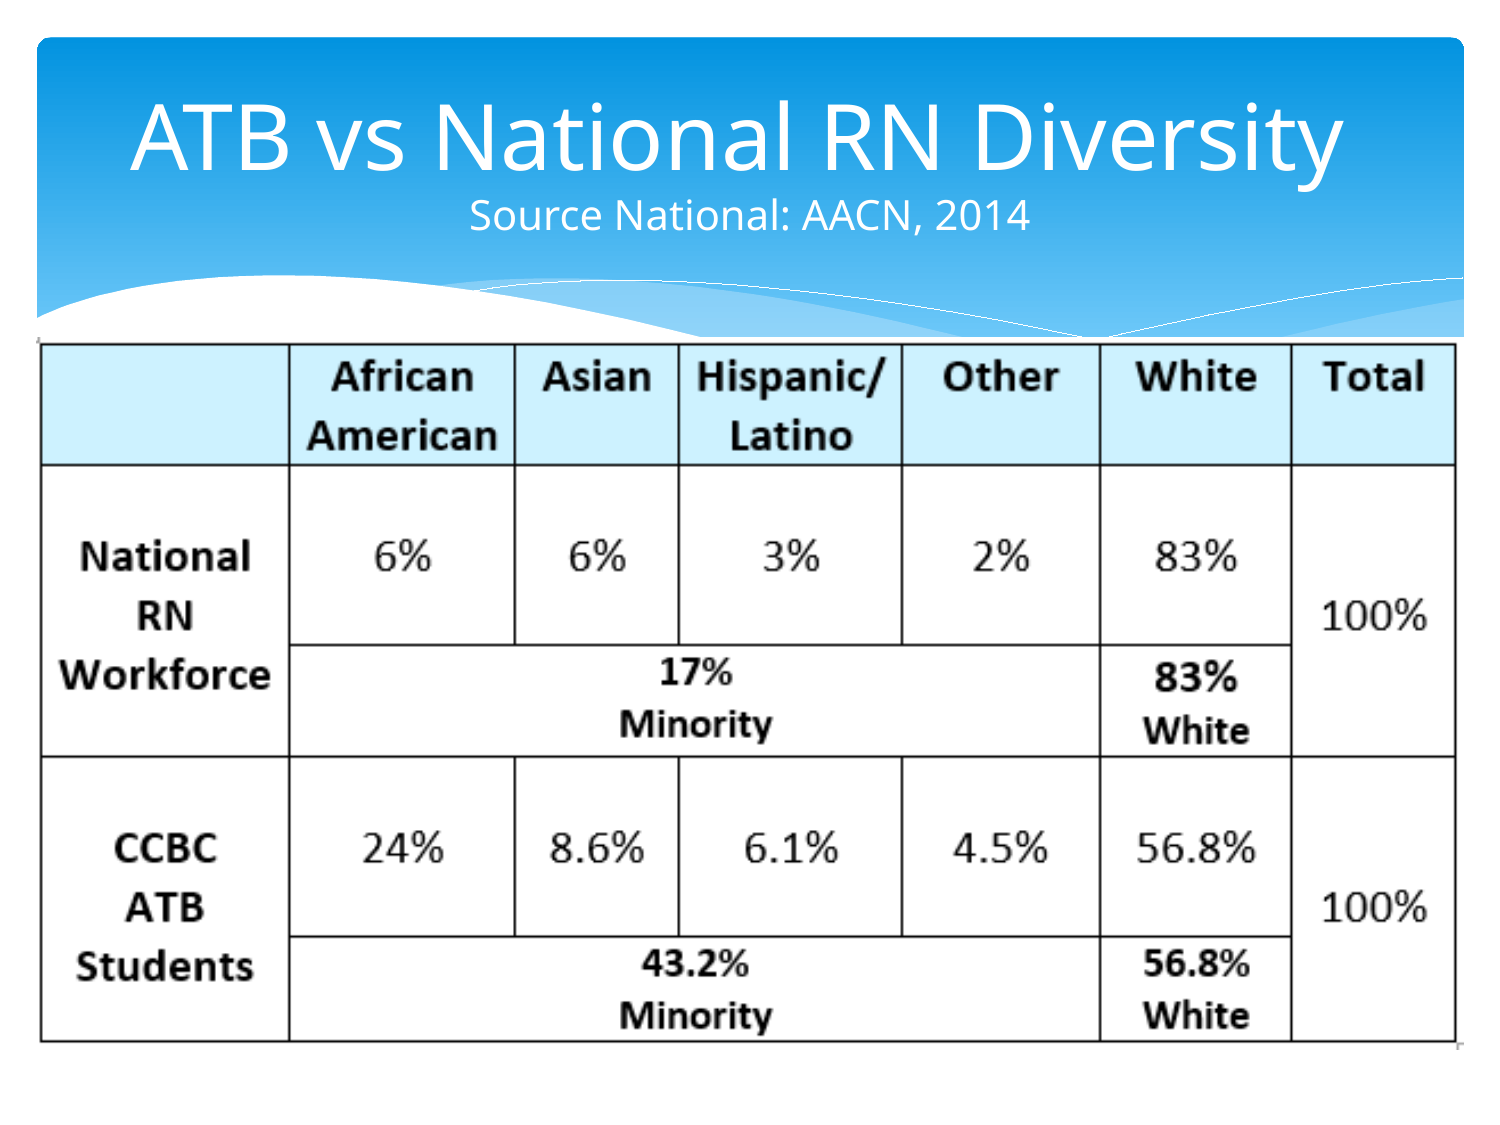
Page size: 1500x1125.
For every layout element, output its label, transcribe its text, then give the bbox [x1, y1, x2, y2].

title ATB vs National RN Diversity Source National: AACN, 2014 [75, 55, 1425, 261]
picture [36, 337, 1464, 1051]
